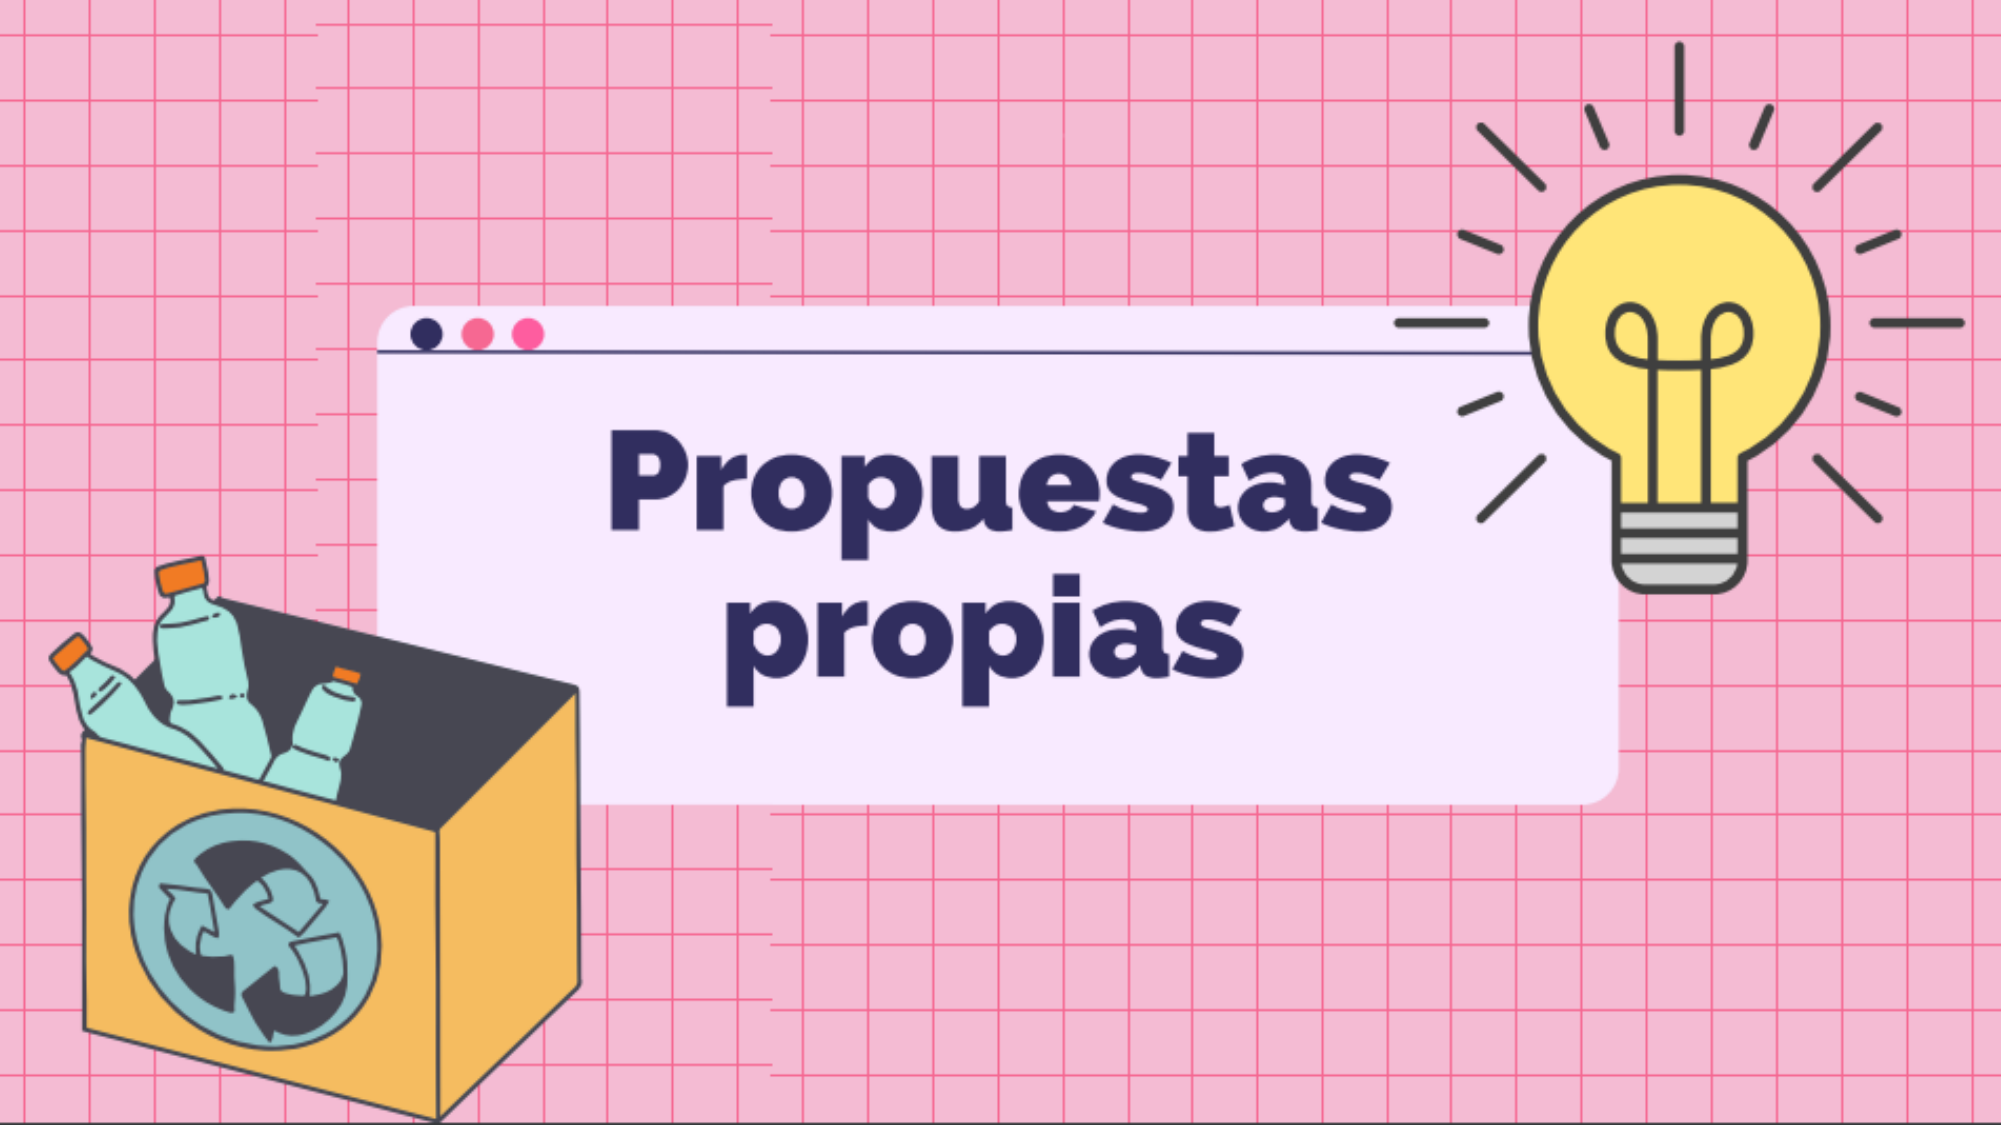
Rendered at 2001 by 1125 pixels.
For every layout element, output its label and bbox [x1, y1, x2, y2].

list [0, 0, 2000, 1125]
